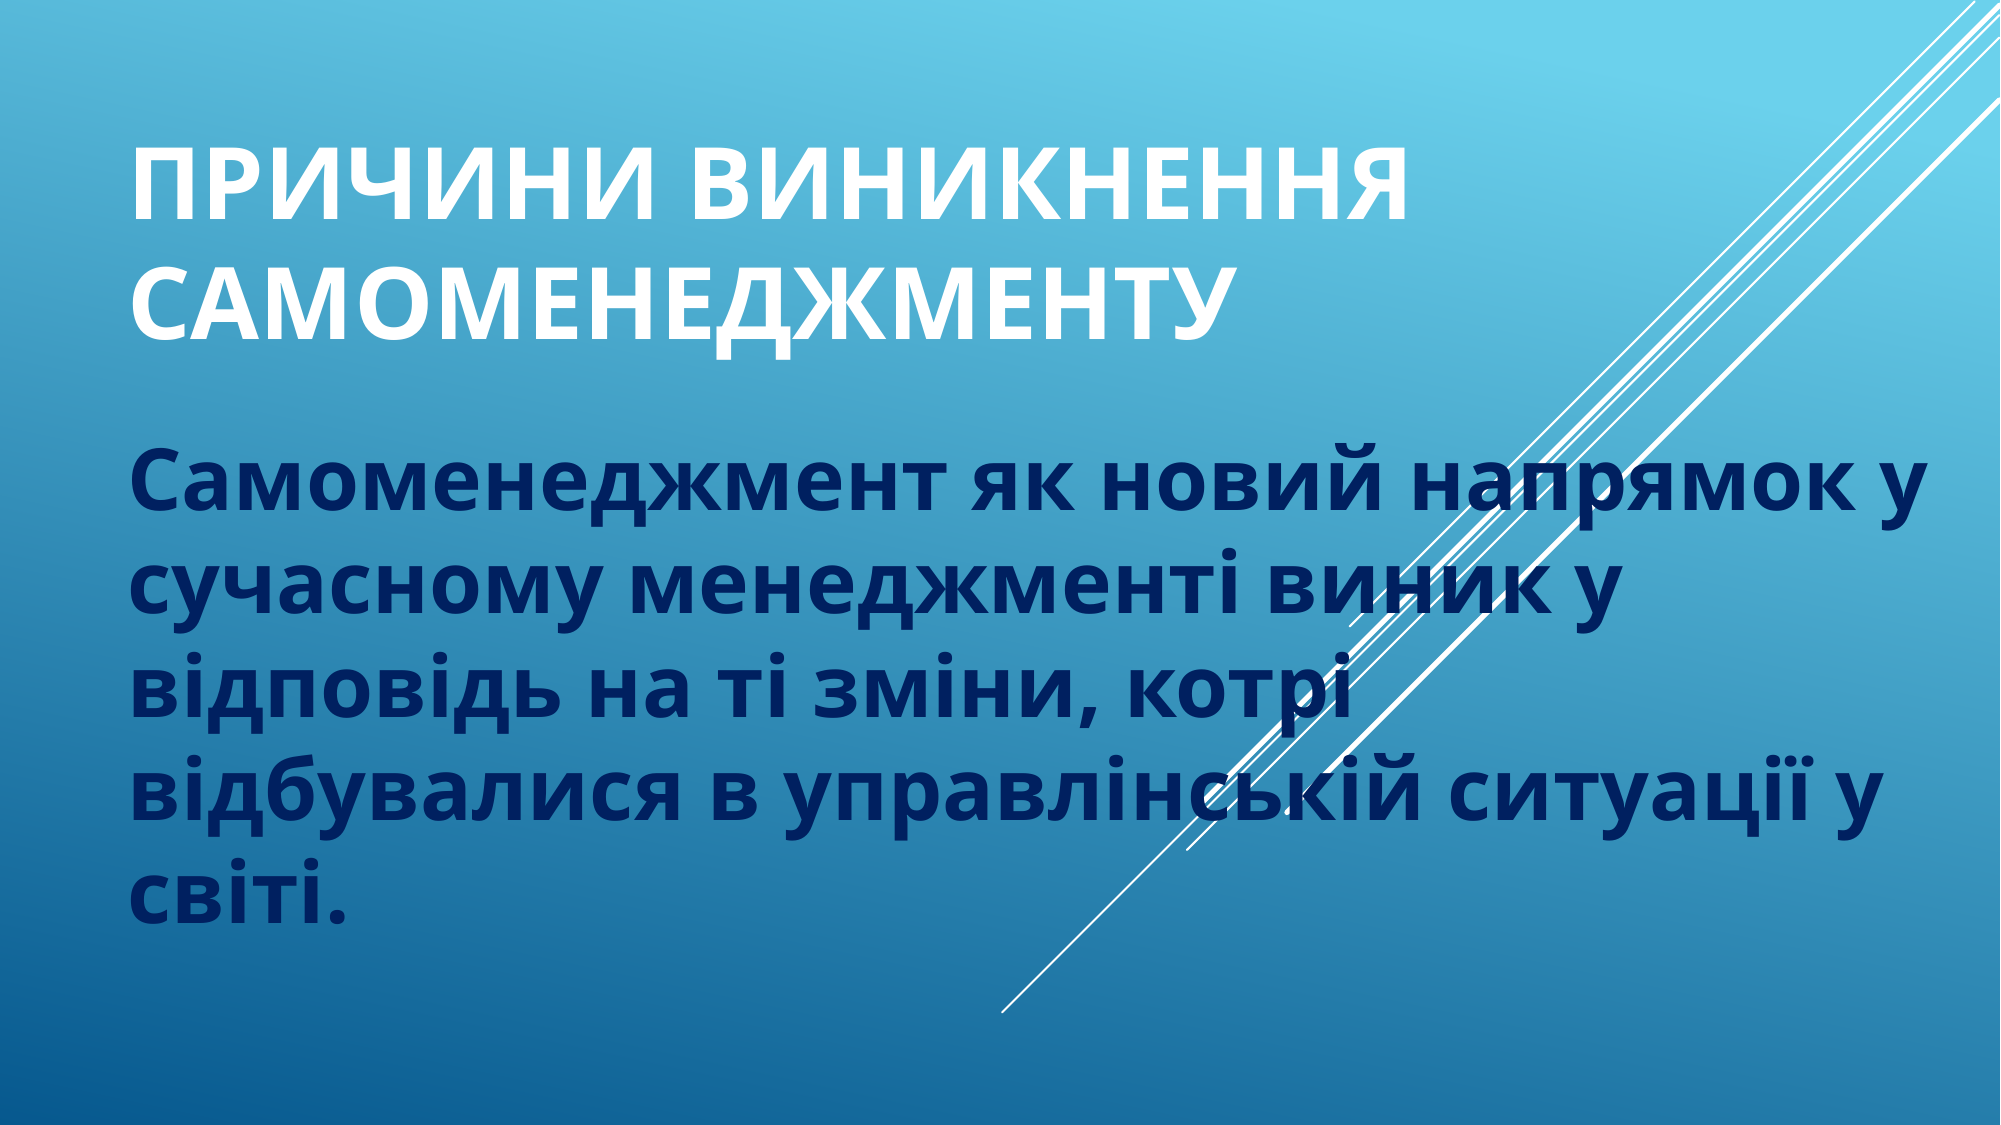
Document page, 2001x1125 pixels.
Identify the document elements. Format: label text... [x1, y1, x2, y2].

title Причини виникнення самоменеджменту [112, 112, 1922, 368]
subtitle Самоменеджмент як новий напрямок у сучасному менеджменті виник у відповідь на ті зміни, котрі відбувалися в управлінській ситуації у світі. [112, 417, 1946, 950]
